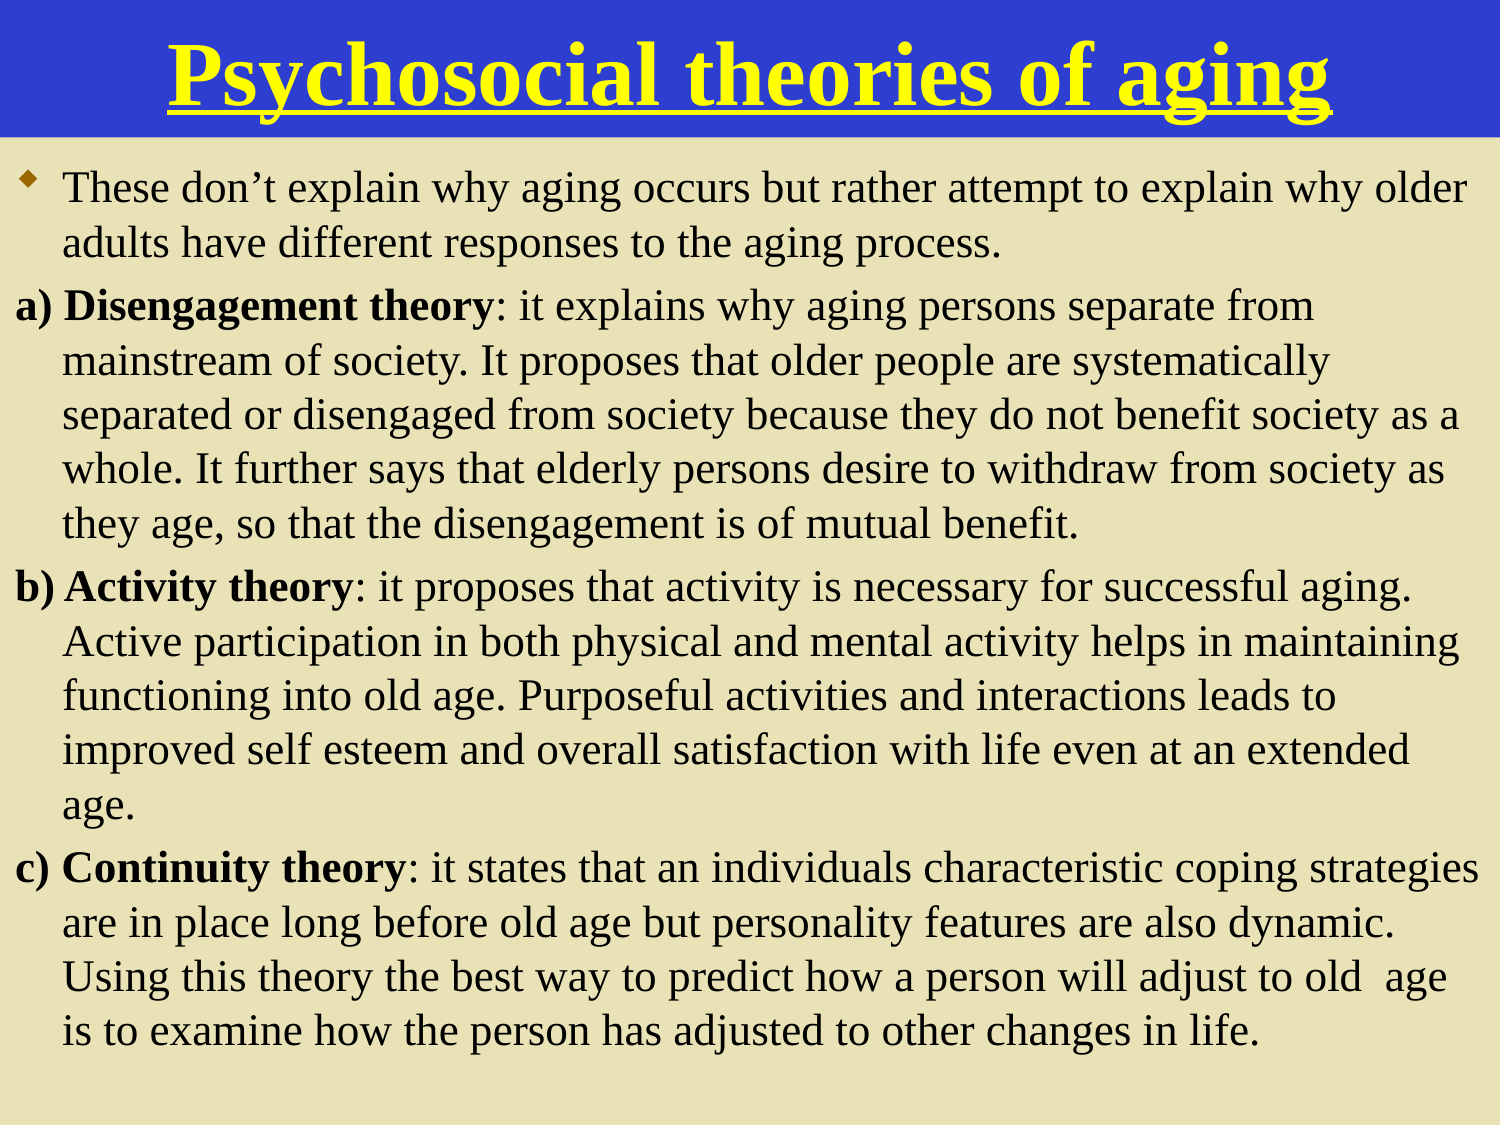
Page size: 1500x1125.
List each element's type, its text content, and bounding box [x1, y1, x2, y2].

slide_number 12 [1186, 1024, 1500, 1101]
title Psychosocial theories of aging [0, 0, 1500, 138]
list These don’t explain why aging occurs but rather attempt to explain why older adults have different responses to the aging process. a) Disengagement theory: it explains why aging persons separate from mainstream of society. It proposes that older people are systematically separated or disengaged from society because they do not benefit society as a whole. It further says that elderly persons desire to withdraw from society as they age, so that the disengagement is of mutual benefit. b) Activity theory: it proposes that activity is necessary for successful aging. Active participation in both physical and mental activity helps in maintaining functioning into old age. Purposeful activities and interactions leads to improved self esteem and overall satisfaction with life even at an extended age. c) Continuity theory: it states that an individuals characteristic coping strategies are in place long before old age but personality features are also dynamic. Using this theory the best way to predict how a person will adjust to old age is to examine how the person has adjusted to other changes in life. [0, 149, 1500, 1125]
